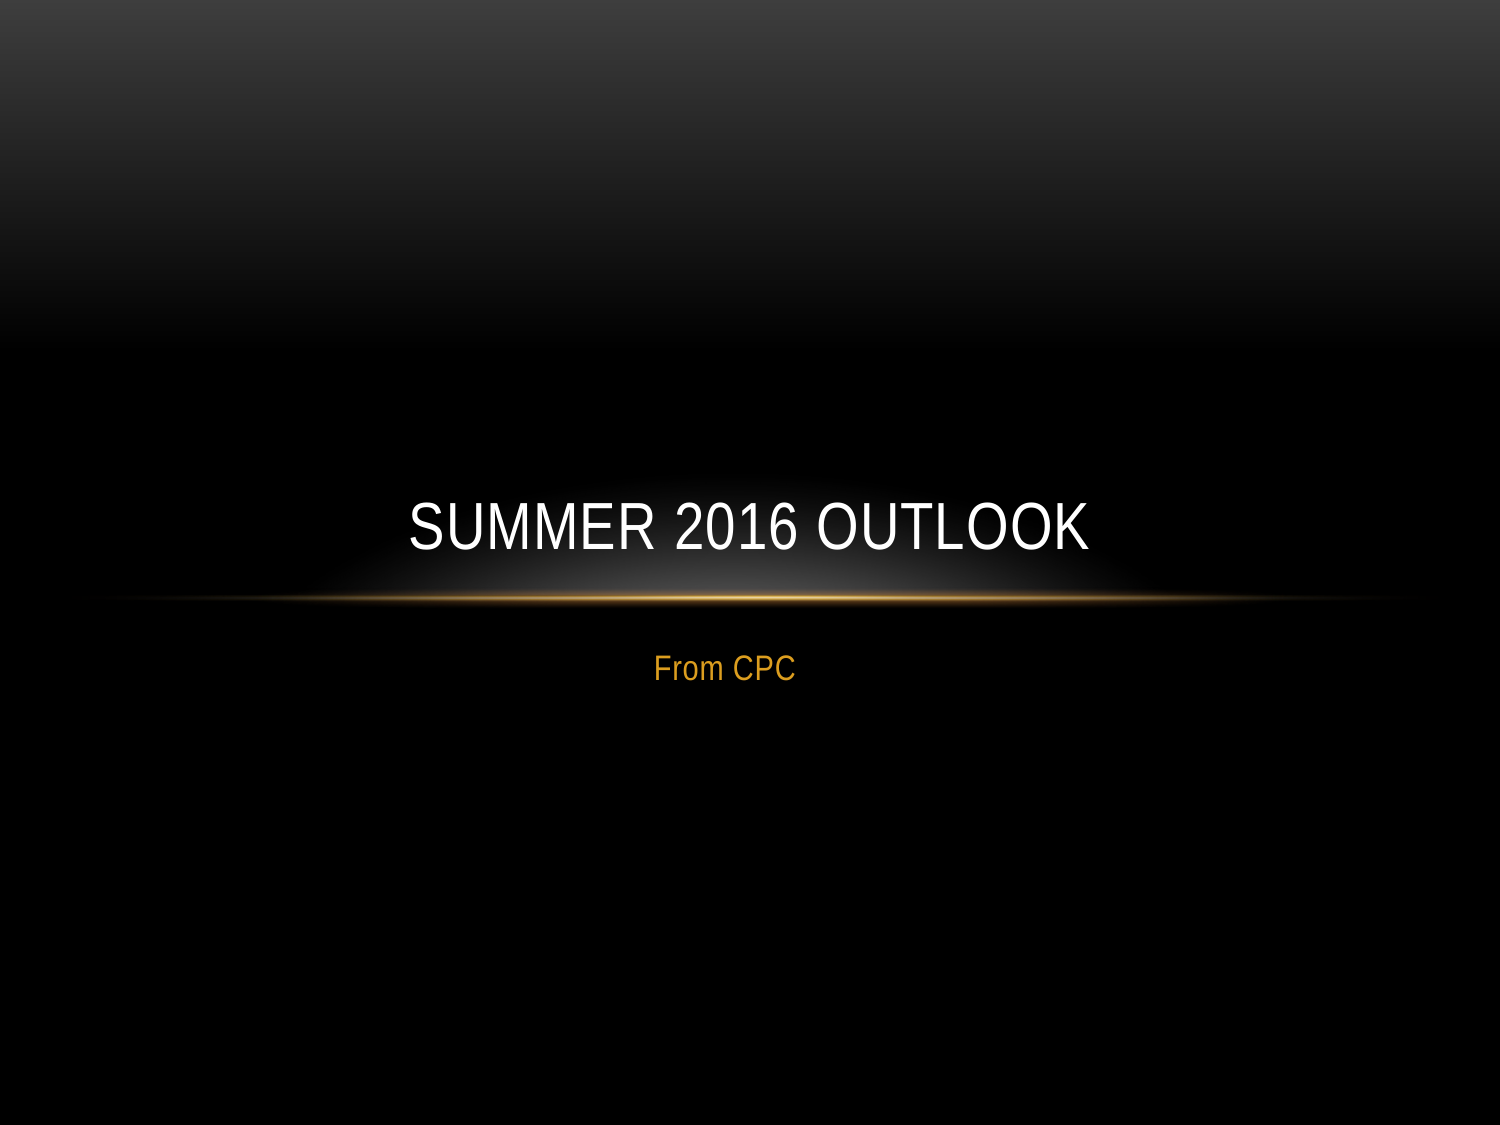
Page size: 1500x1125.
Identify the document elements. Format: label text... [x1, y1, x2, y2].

subtitle From CPC [200, 637, 1250, 925]
picture [0, 0, 1500, 750]
title Summer 2016 Outlook [112, 329, 1388, 571]
